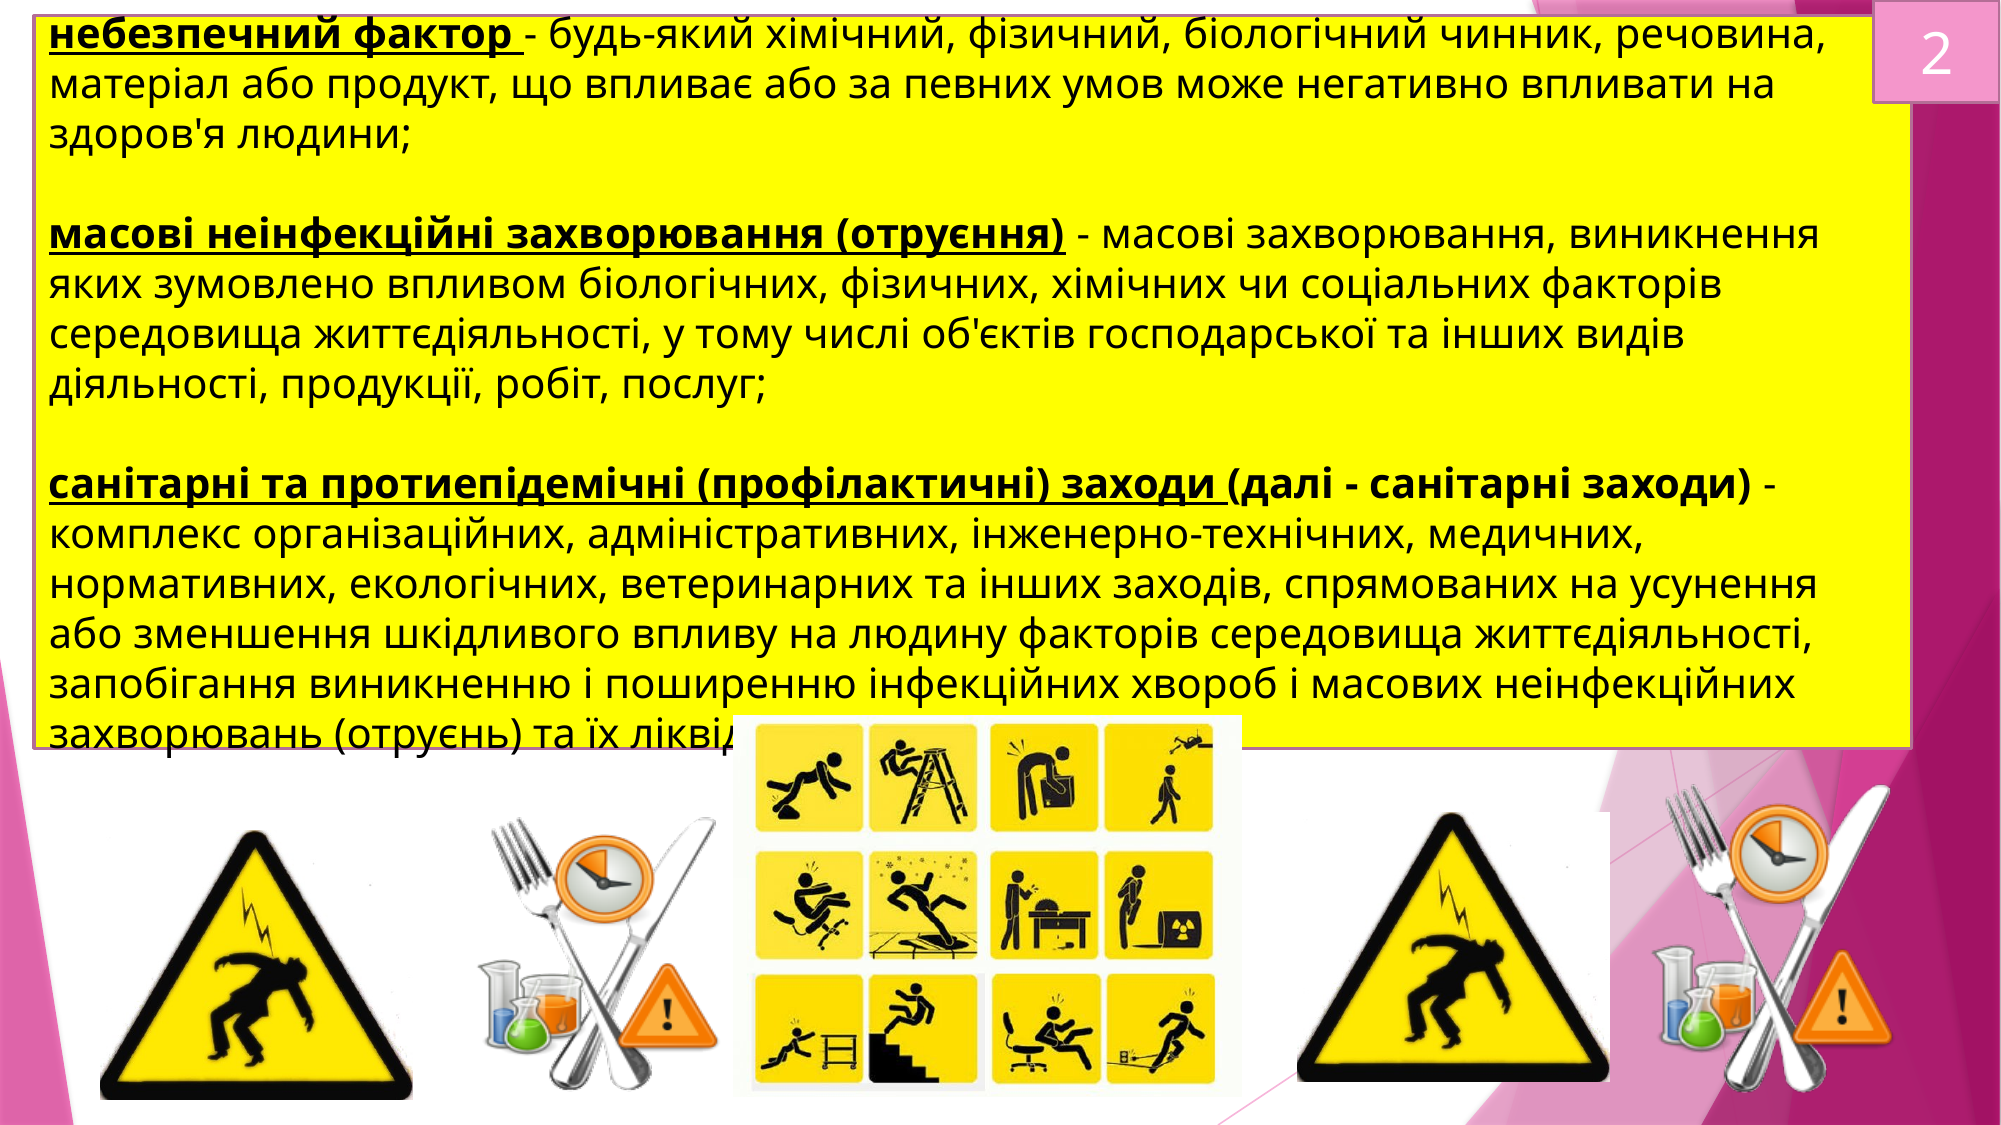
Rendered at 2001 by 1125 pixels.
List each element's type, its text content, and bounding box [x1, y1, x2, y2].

picture [1296, 812, 1611, 1083]
picture [733, 715, 1242, 1097]
picture [471, 810, 723, 1097]
text_box небезпечний фактор - будь-який хімічний, фізичний, біологічний чинник, речовина, матеріал або продукт, що впливає або за певних умов може негативно впливати на здоров'я людини; масові неінфекційні захворювання (отруєння) - масові захворювання, виникнення яких зумовлено впливом біологічних, фізичних, хімічних чи соціальних факторів середовища життєдіяльності, у тому числі об'єктів господарської та інших видів діяльності, продукції, робіт, послуг; санітарні та протиепідемічні (профілактичні) заходи (далі - санітарні заходи) - комплекс організаційних, адміністративних, інженерно-технічних, медичних, нормативних, екологічних, ветеринарних та інших заходів, спрямованих на усунення або зменшення шкідливого впливу на людину факторів середовища життєдіяльності, запобігання виникненню і поширенню інфекційних хвороб і масових неінфекційних захворювань (отруєнь) та їх ліквідацію; [32, 14, 1913, 750]
picture [99, 830, 413, 1101]
picture [1646, 777, 1898, 1101]
text_box 2 [1872, 0, 2000, 104]
